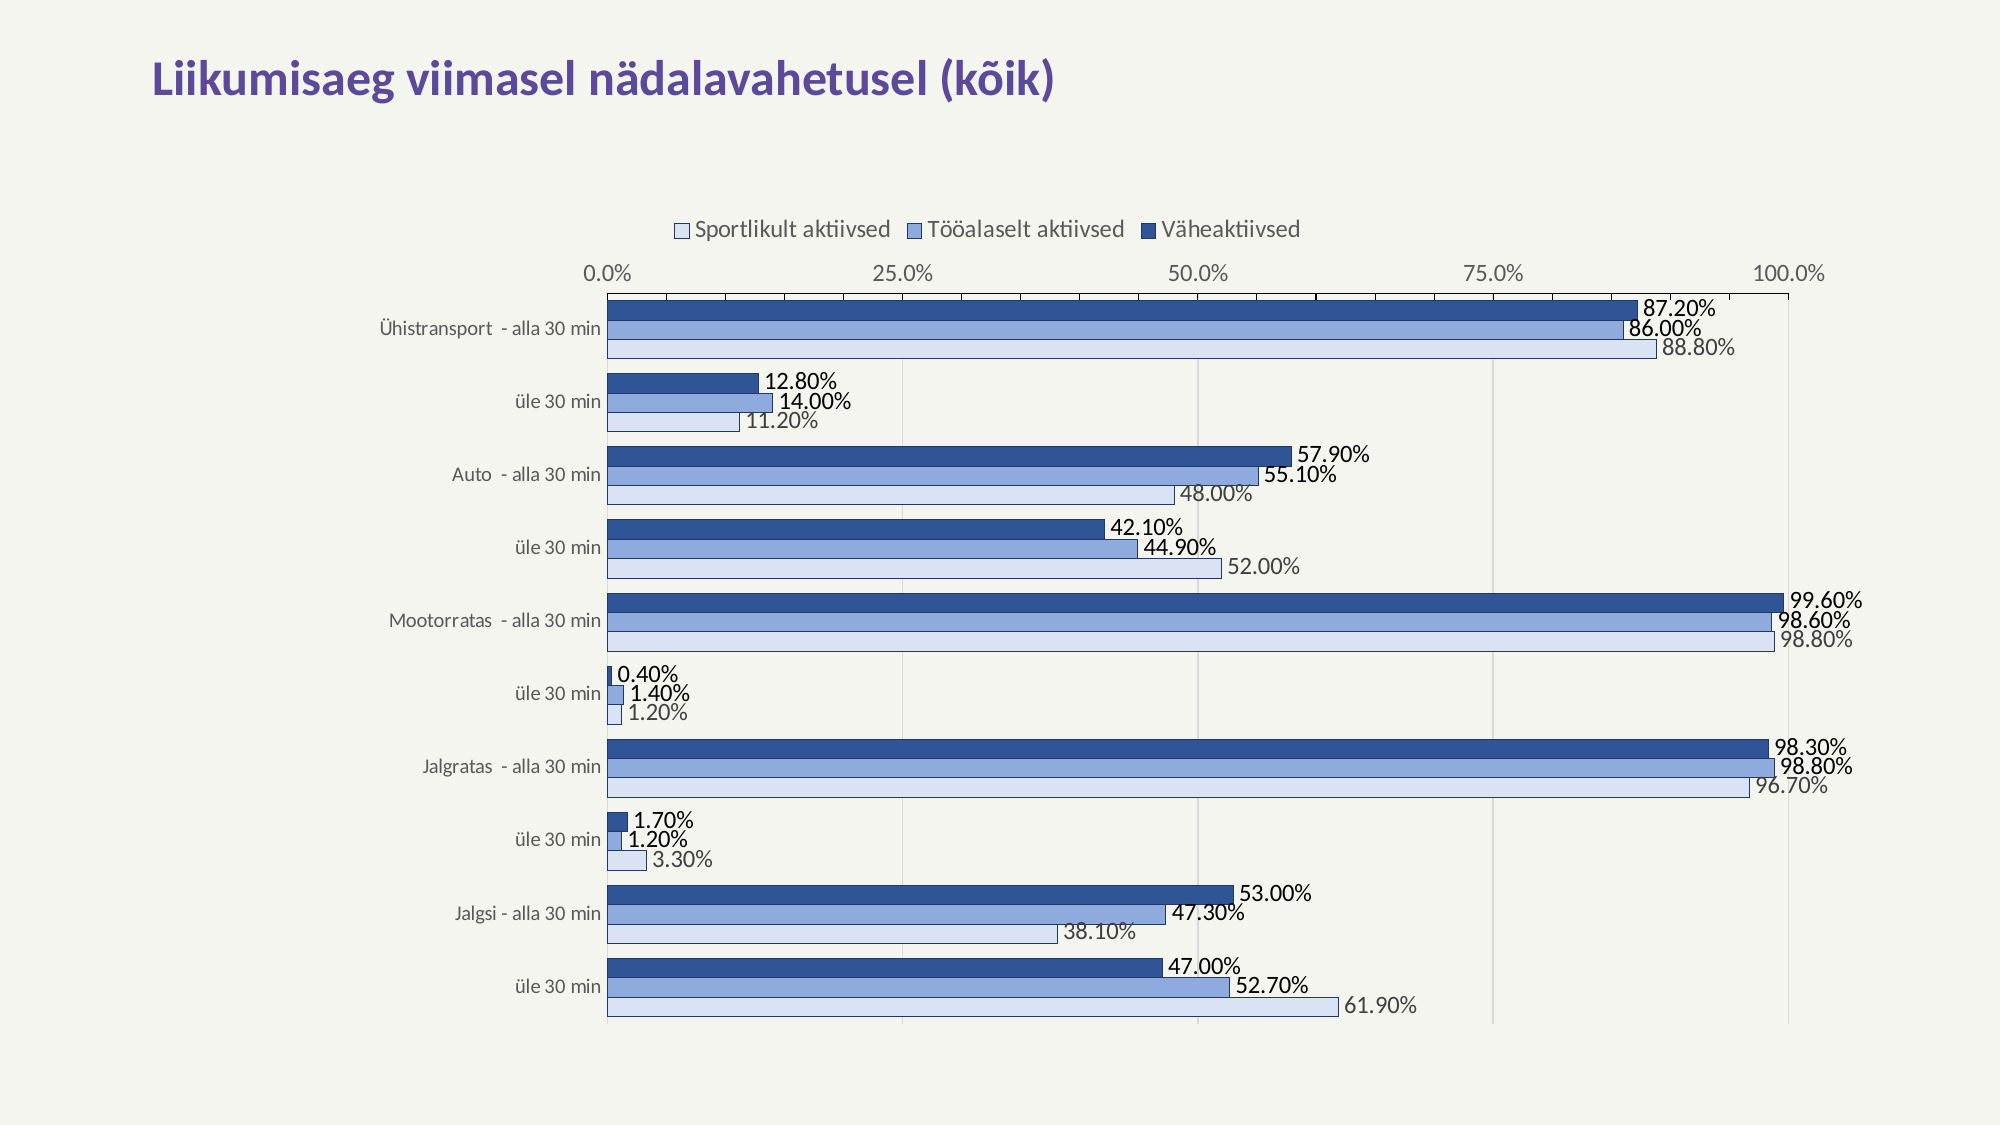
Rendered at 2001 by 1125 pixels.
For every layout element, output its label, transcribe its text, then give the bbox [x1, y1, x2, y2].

chart [137, 201, 1863, 1074]
title Liikumisaeg viimasel nädalavahetusel (kõik) [137, 44, 1863, 97]
